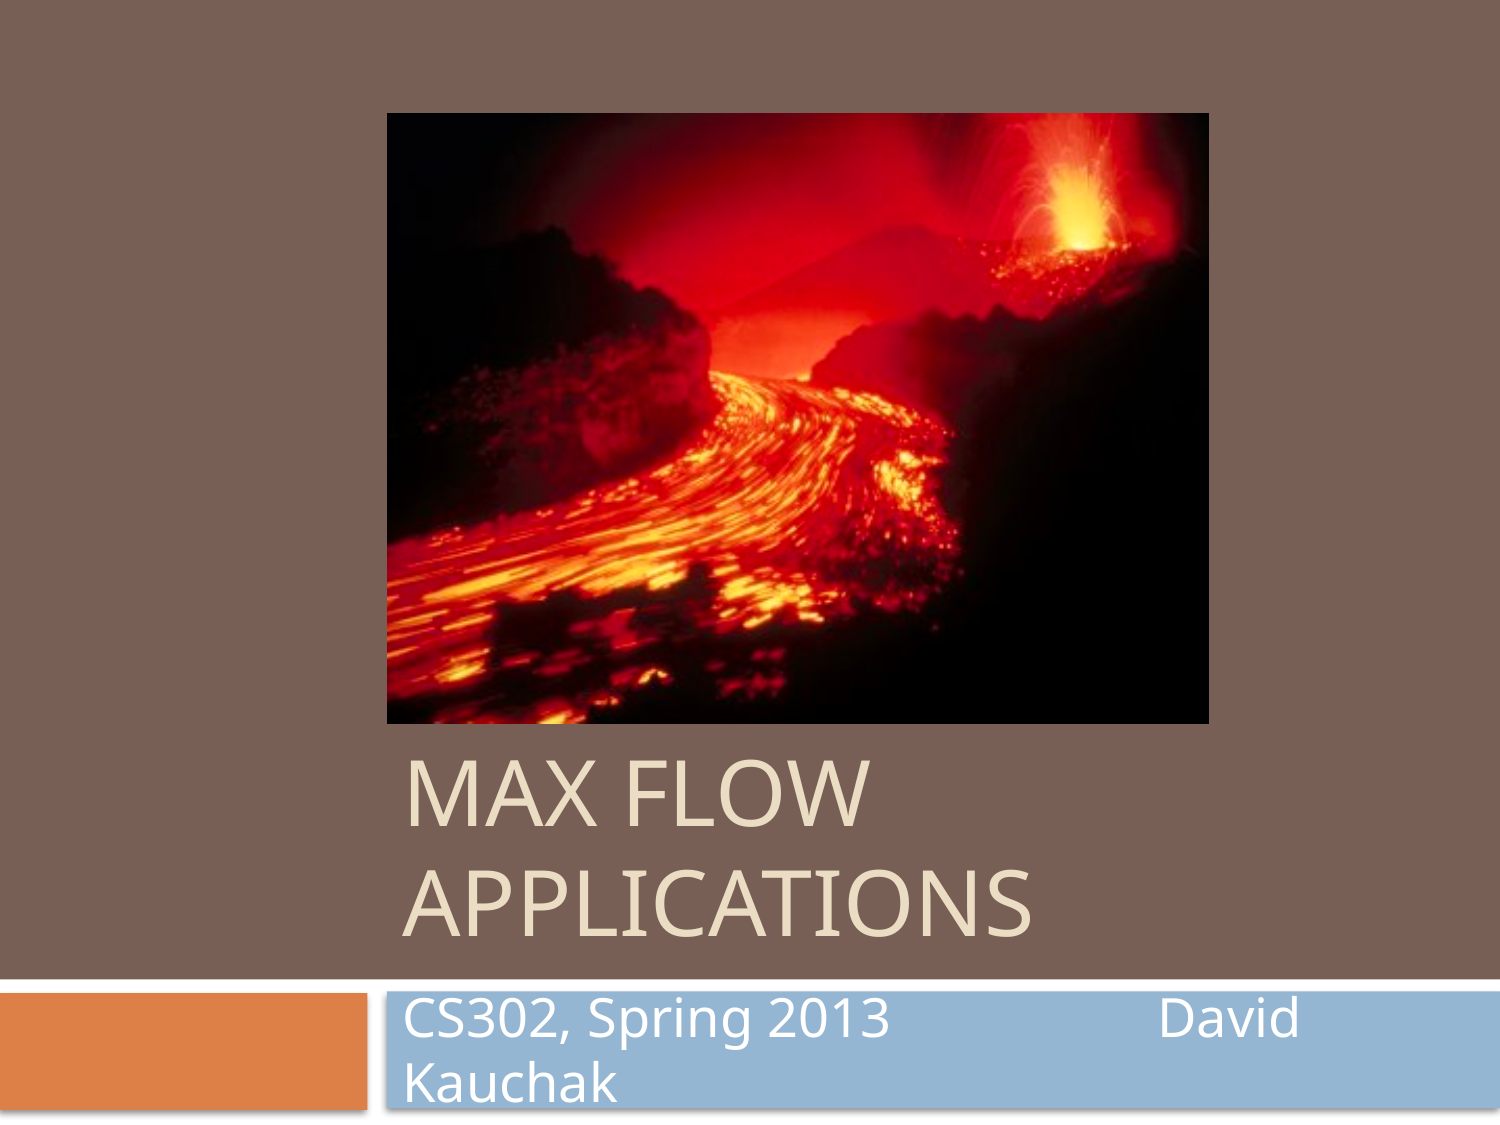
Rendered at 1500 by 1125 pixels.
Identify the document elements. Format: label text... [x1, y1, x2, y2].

title Max Flow Applications [387, 662, 1450, 963]
subtitle CS302, Spring 2013 David Kauchak [387, 992, 1488, 1105]
picture [387, 112, 1209, 724]
